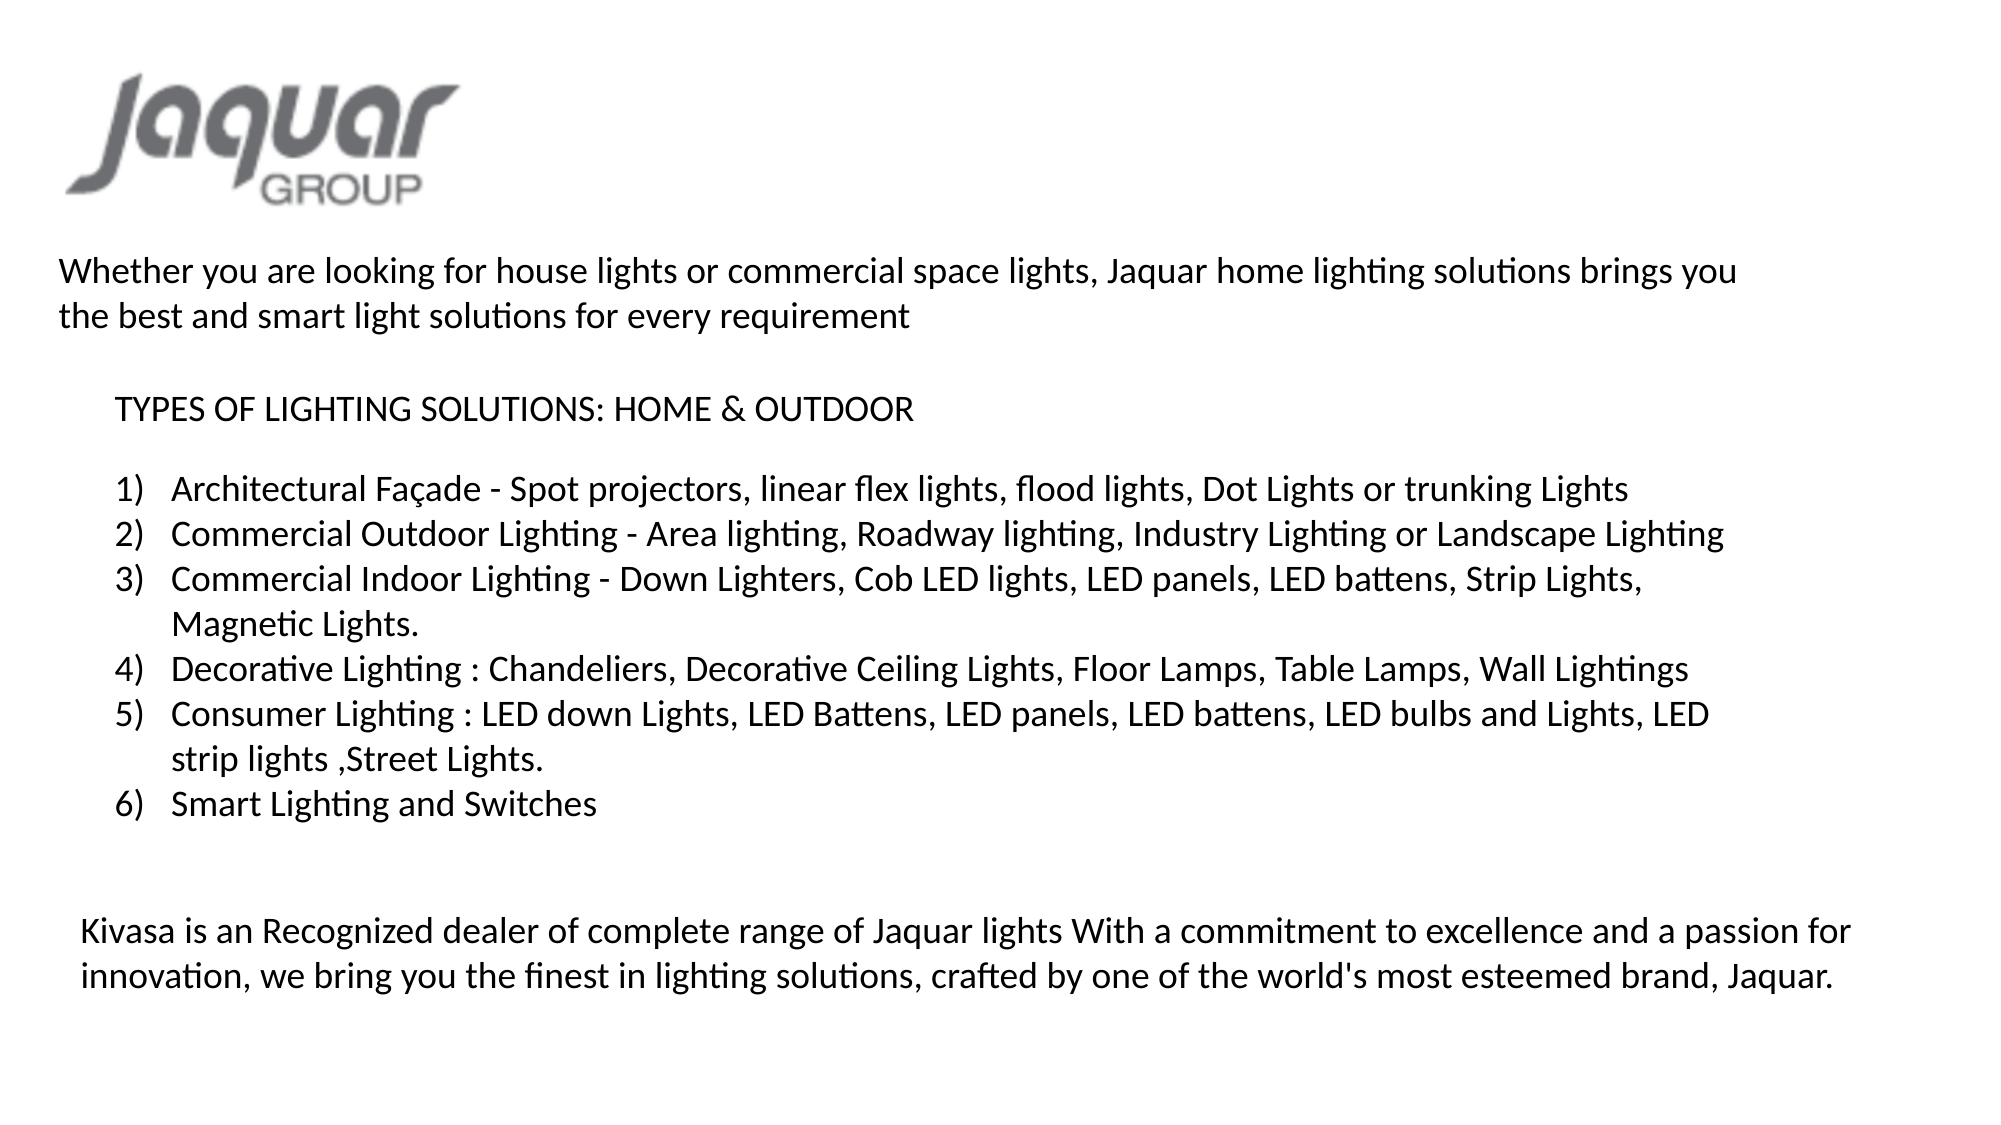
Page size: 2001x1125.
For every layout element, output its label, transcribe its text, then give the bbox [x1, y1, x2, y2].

text_box Kivasa is an Recognized dealer of complete range of Jaquar lights With a commitment to excellence and a passion for innovation, we bring you the finest in lighting solutions, crafted by one of the world's most esteemed brand, Jaquar. [65, 898, 1873, 1004]
text_box Architectural Façade - Spot projectors, linear flex lights, flood lights, Dot Lights or trunking Lights Commercial Outdoor Lighting - Area lighting, Roadway lighting, Industry Lighting or Landscape Lighting Commercial Indoor Lighting - Down Lighters, Cob LED lights, LED panels, LED battens, Strip Lights, Magnetic Lights. Decorative Lighting : Chandeliers, Decorative Ceiling Lights, Floor Lamps, Table Lamps, Wall Lightings Consumer Lighting : LED down Lights, LED Battens, LED panels, LED battens, LED bulbs and Lights, LED strip lights ,Street Lights. Smart Lighting and Switches [99, 456, 1784, 876]
text_box TYPES OF LIGHTING SOLUTIONS: HOME & OUTDOOR [99, 377, 994, 437]
text_box Whether you are looking for house lights or commercial space lights, Jaquar home lighting solutions brings you the best and smart light solutions for every requirement [43, 238, 1784, 344]
picture [65, 43, 468, 240]
